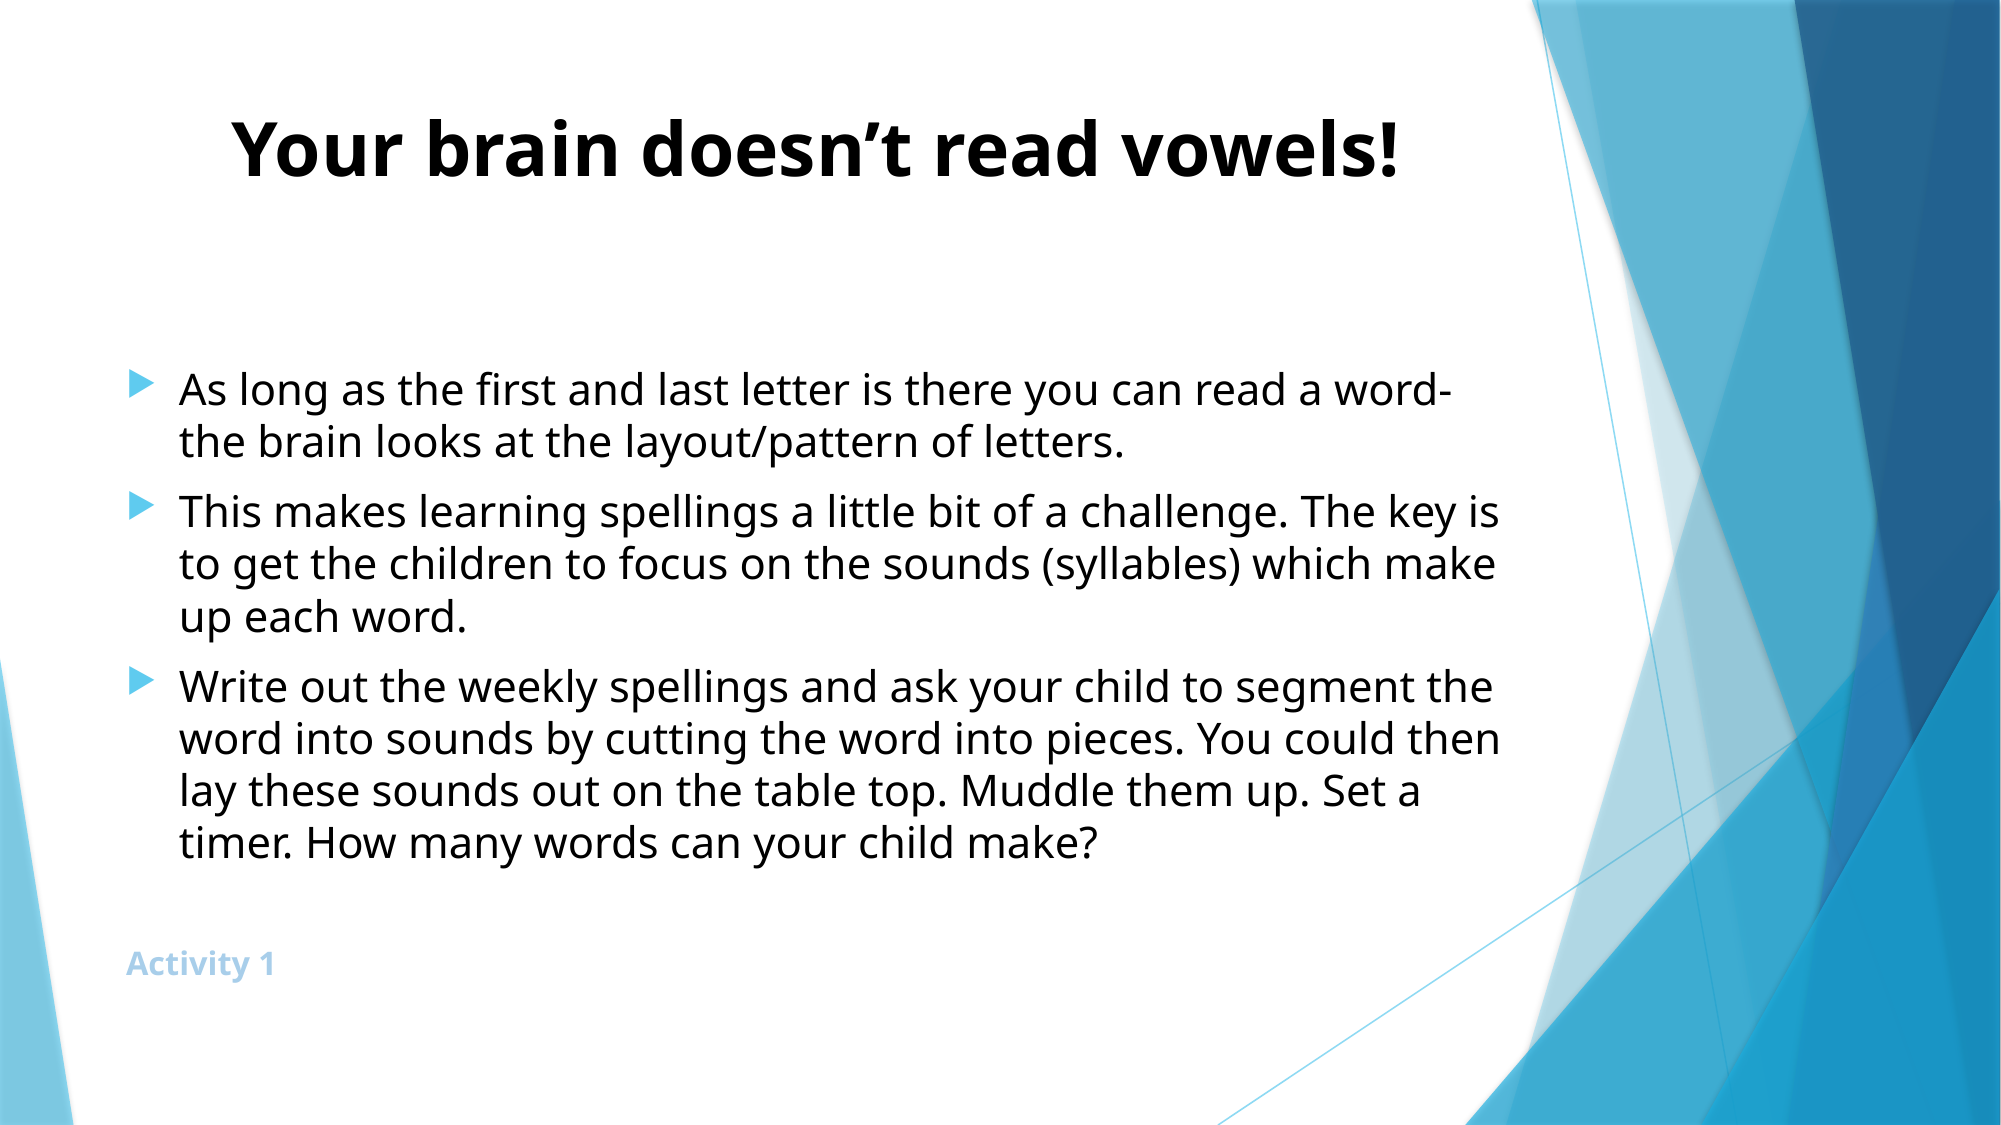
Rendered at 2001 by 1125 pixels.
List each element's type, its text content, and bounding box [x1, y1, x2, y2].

title Your brain doesn’t read vowels! [111, 93, 1522, 311]
list As long as the first and last letter is there you can read a word- the brain looks at the layout/pattern of letters. This makes learning spellings a little bit of a challenge. The key is to get the children to focus on the sounds (syllables) which make up each word. Write out the weekly spellings and ask your child to segment the word into sounds by cutting the word into pieces. You could then lay these sounds out on the table top. Muddle them up. Set a timer. How many words can your child make? Activity 1 [111, 354, 1522, 992]
